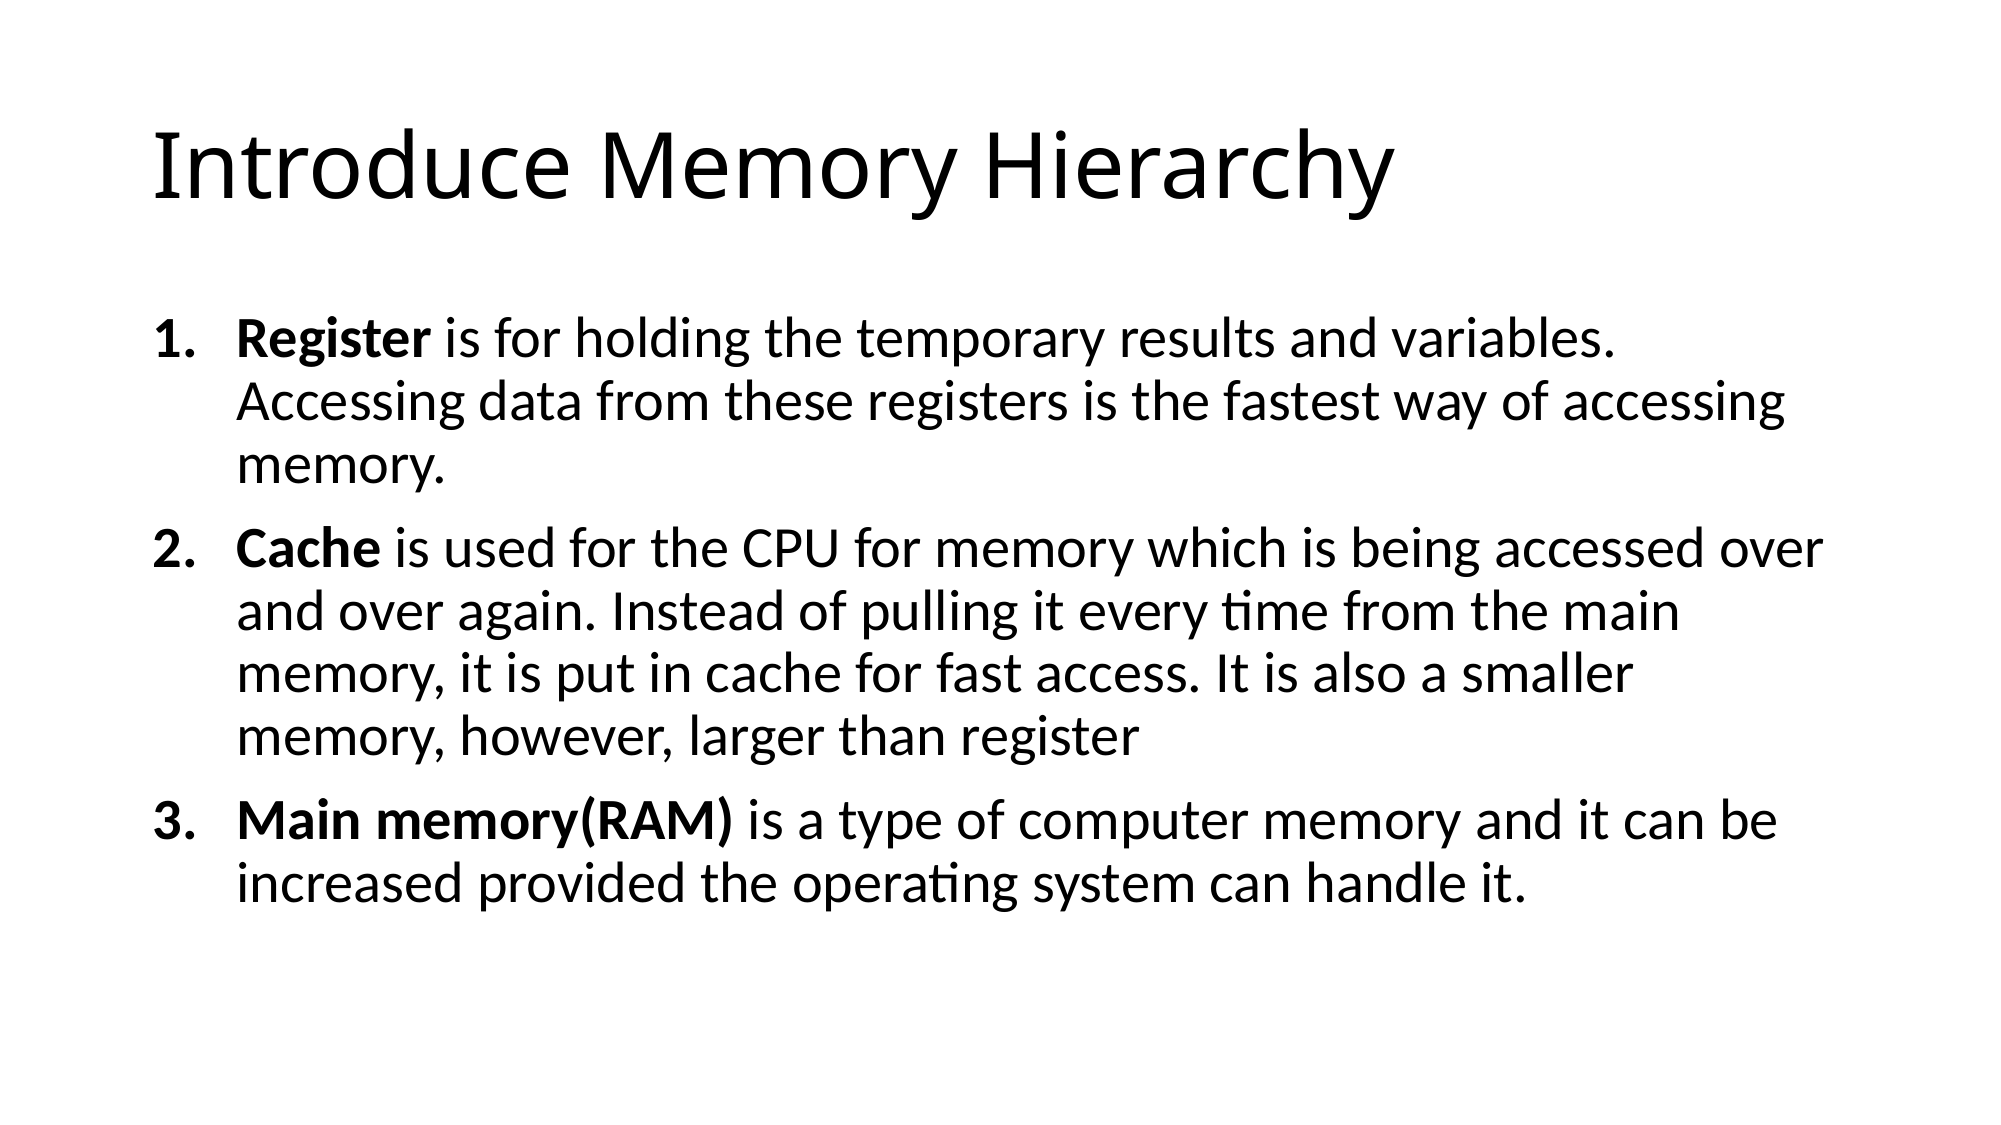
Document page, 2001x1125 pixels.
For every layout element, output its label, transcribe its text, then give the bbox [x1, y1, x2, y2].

list Register is for holding the temporary results and variables. Accessing data from these registers is the fastest way of accessing memory. Cache is used for the CPU for memory which is being accessed over and over again. Instead of pulling it every time from the main memory, it is put in cache for fast access. It is also a smaller memory, however, larger than register Main memory(RAM) is a type of computer memory and it can be increased provided the operating system can handle it. [137, 299, 1863, 1014]
title Introduce Memory Hierarchy [137, 59, 1863, 278]
